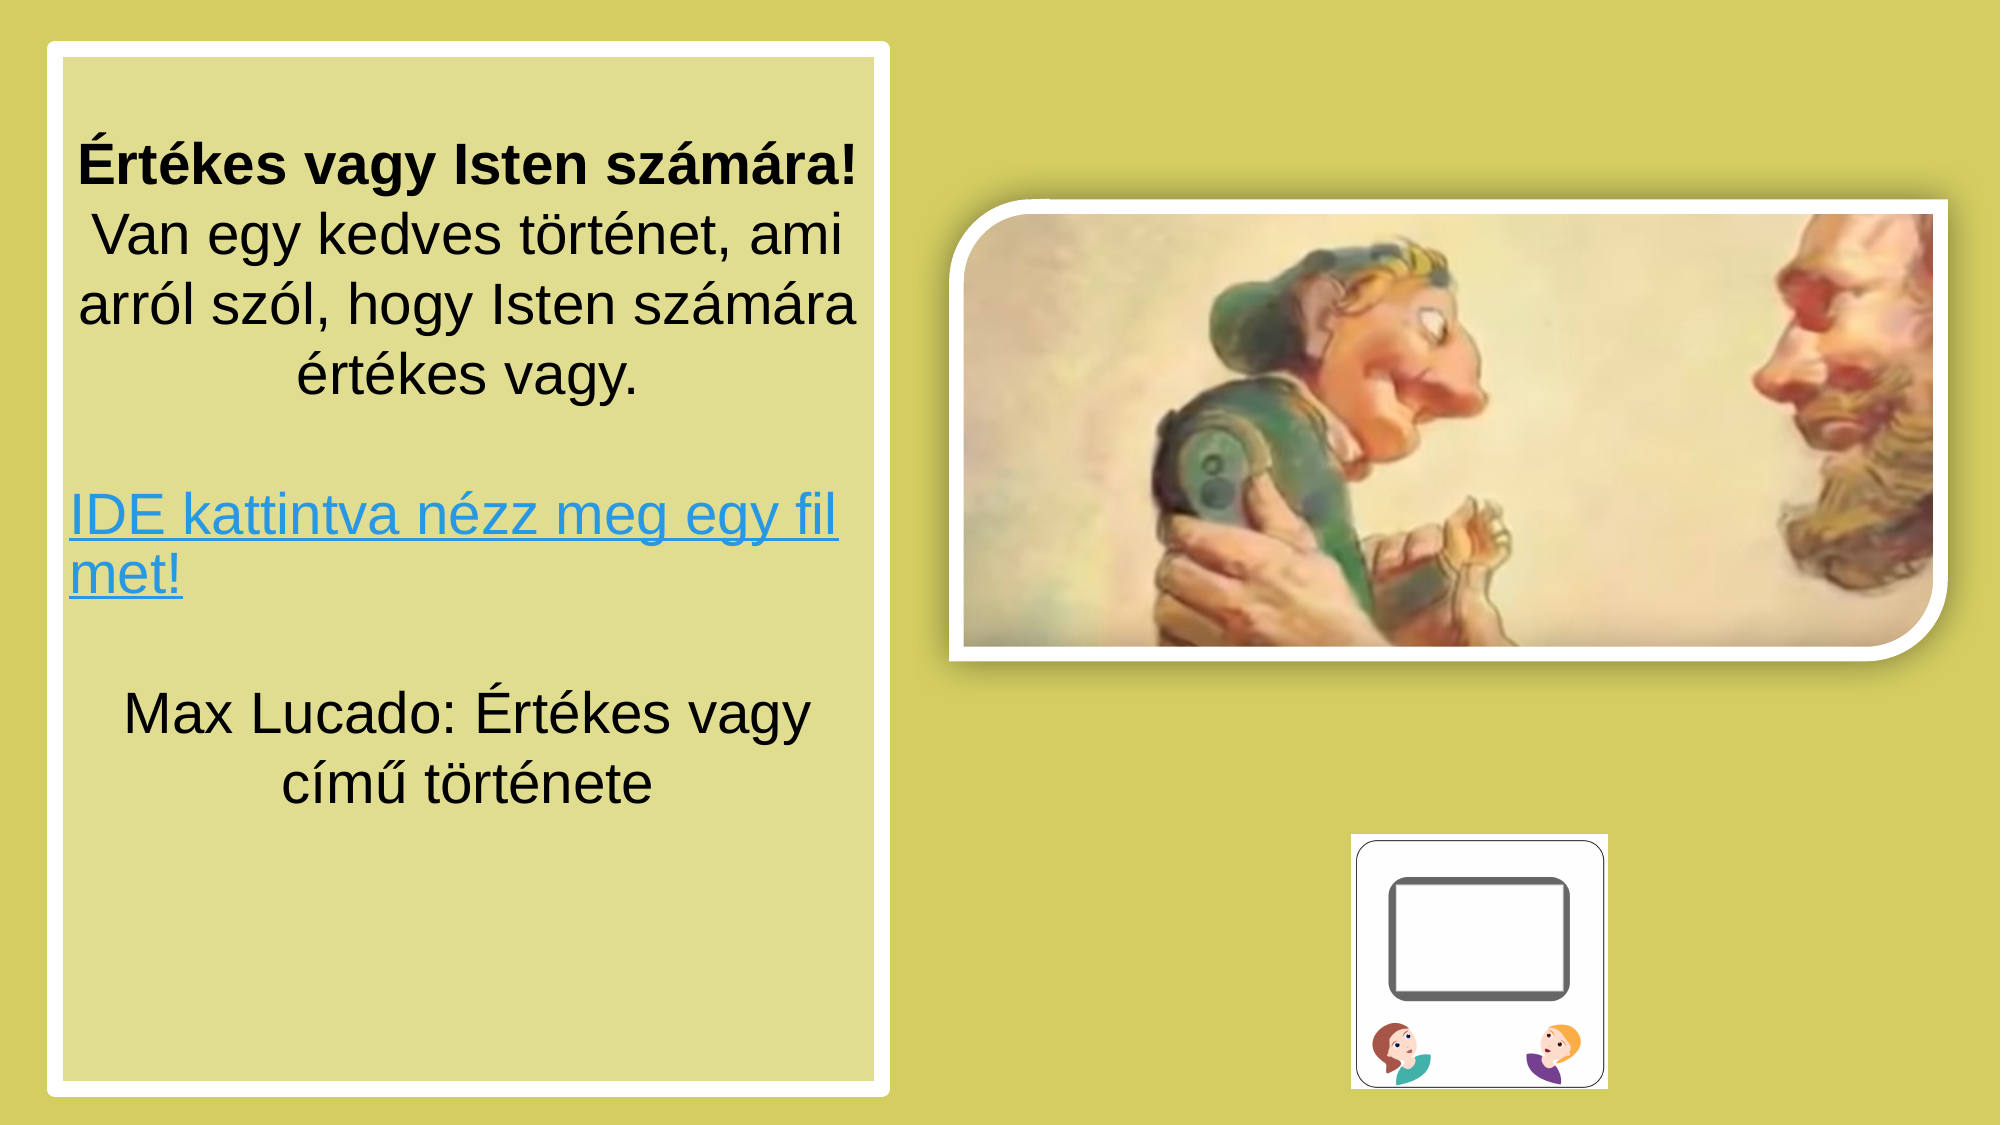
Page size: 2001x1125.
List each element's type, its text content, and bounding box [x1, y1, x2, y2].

text_box Értékes vagy Isten számára! Van egy kedves történet, ami arról szól, hogy Isten számára értékes vagy. IDE kattintva nézz meg egy filmet! Max Lucado: Értékes vagy című története [54, 49, 882, 1089]
picture [1351, 834, 1608, 1089]
picture [956, 206, 1941, 655]
